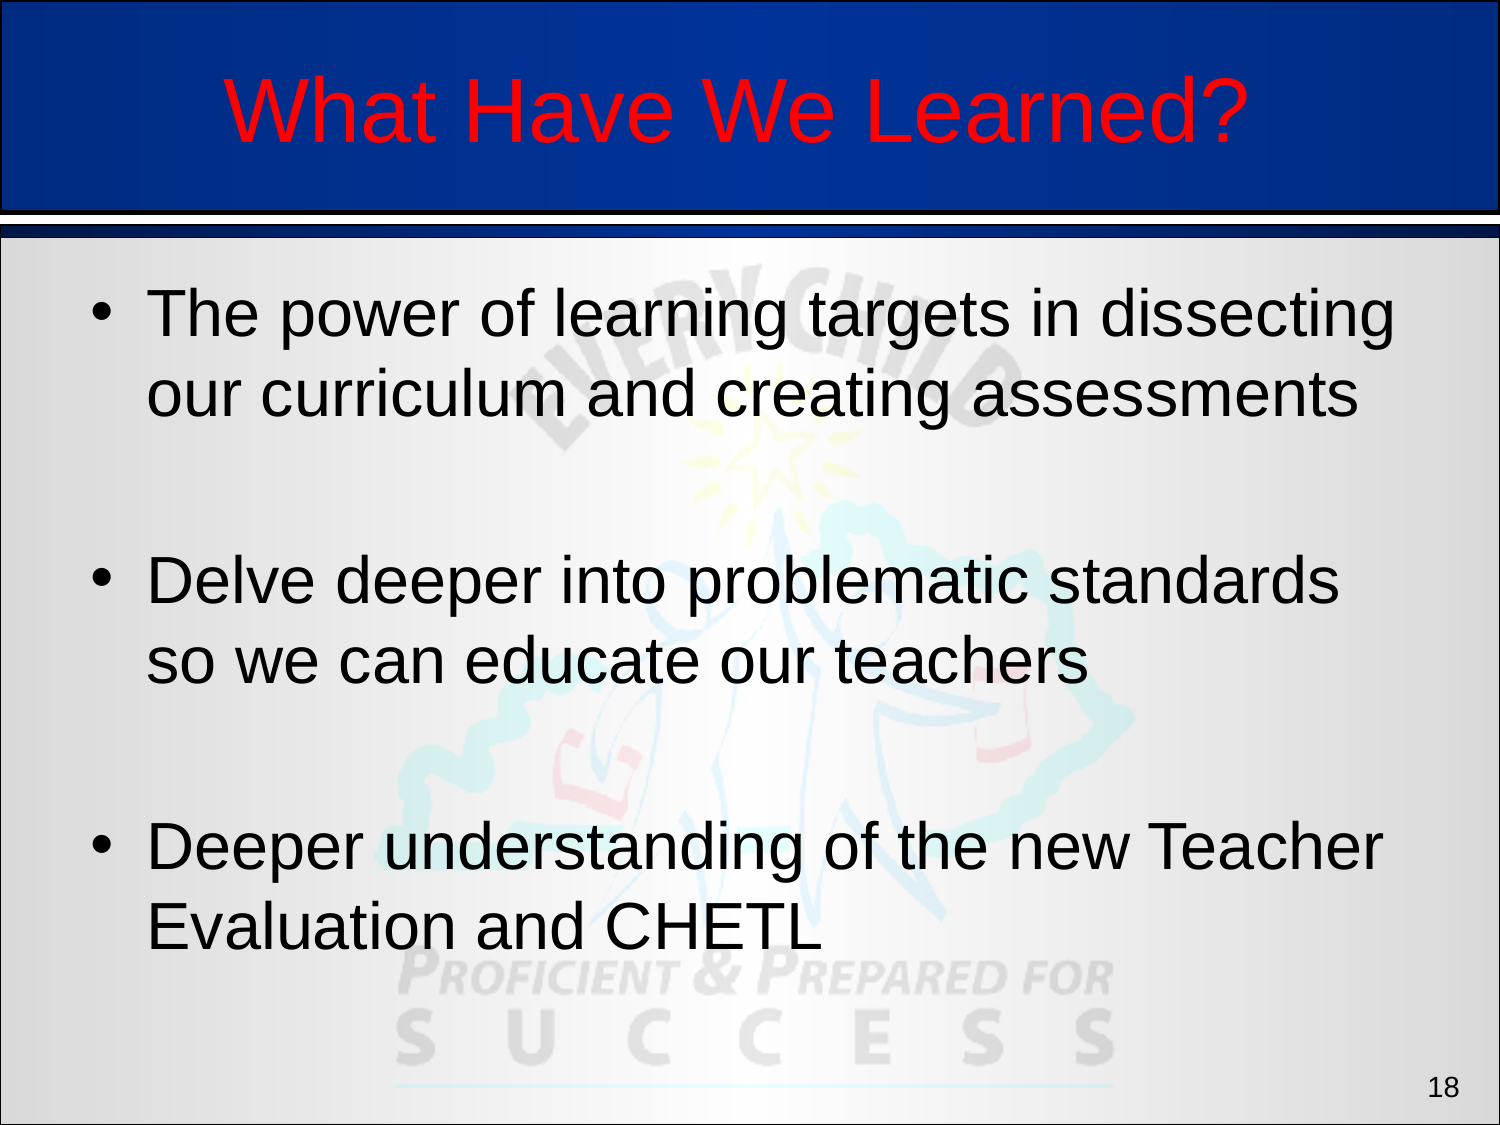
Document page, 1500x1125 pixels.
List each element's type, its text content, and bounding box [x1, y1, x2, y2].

title What Have We Learned? [74, 12, 1426, 201]
slide_number 18 [1124, 1060, 1476, 1114]
list The power of learning targets in dissecting our curriculum and creating assessments Delve deeper into problematic standards so we can educate our teachers Deeper understanding of the new Teacher Evaluation and CHETL [74, 262, 1426, 1006]
